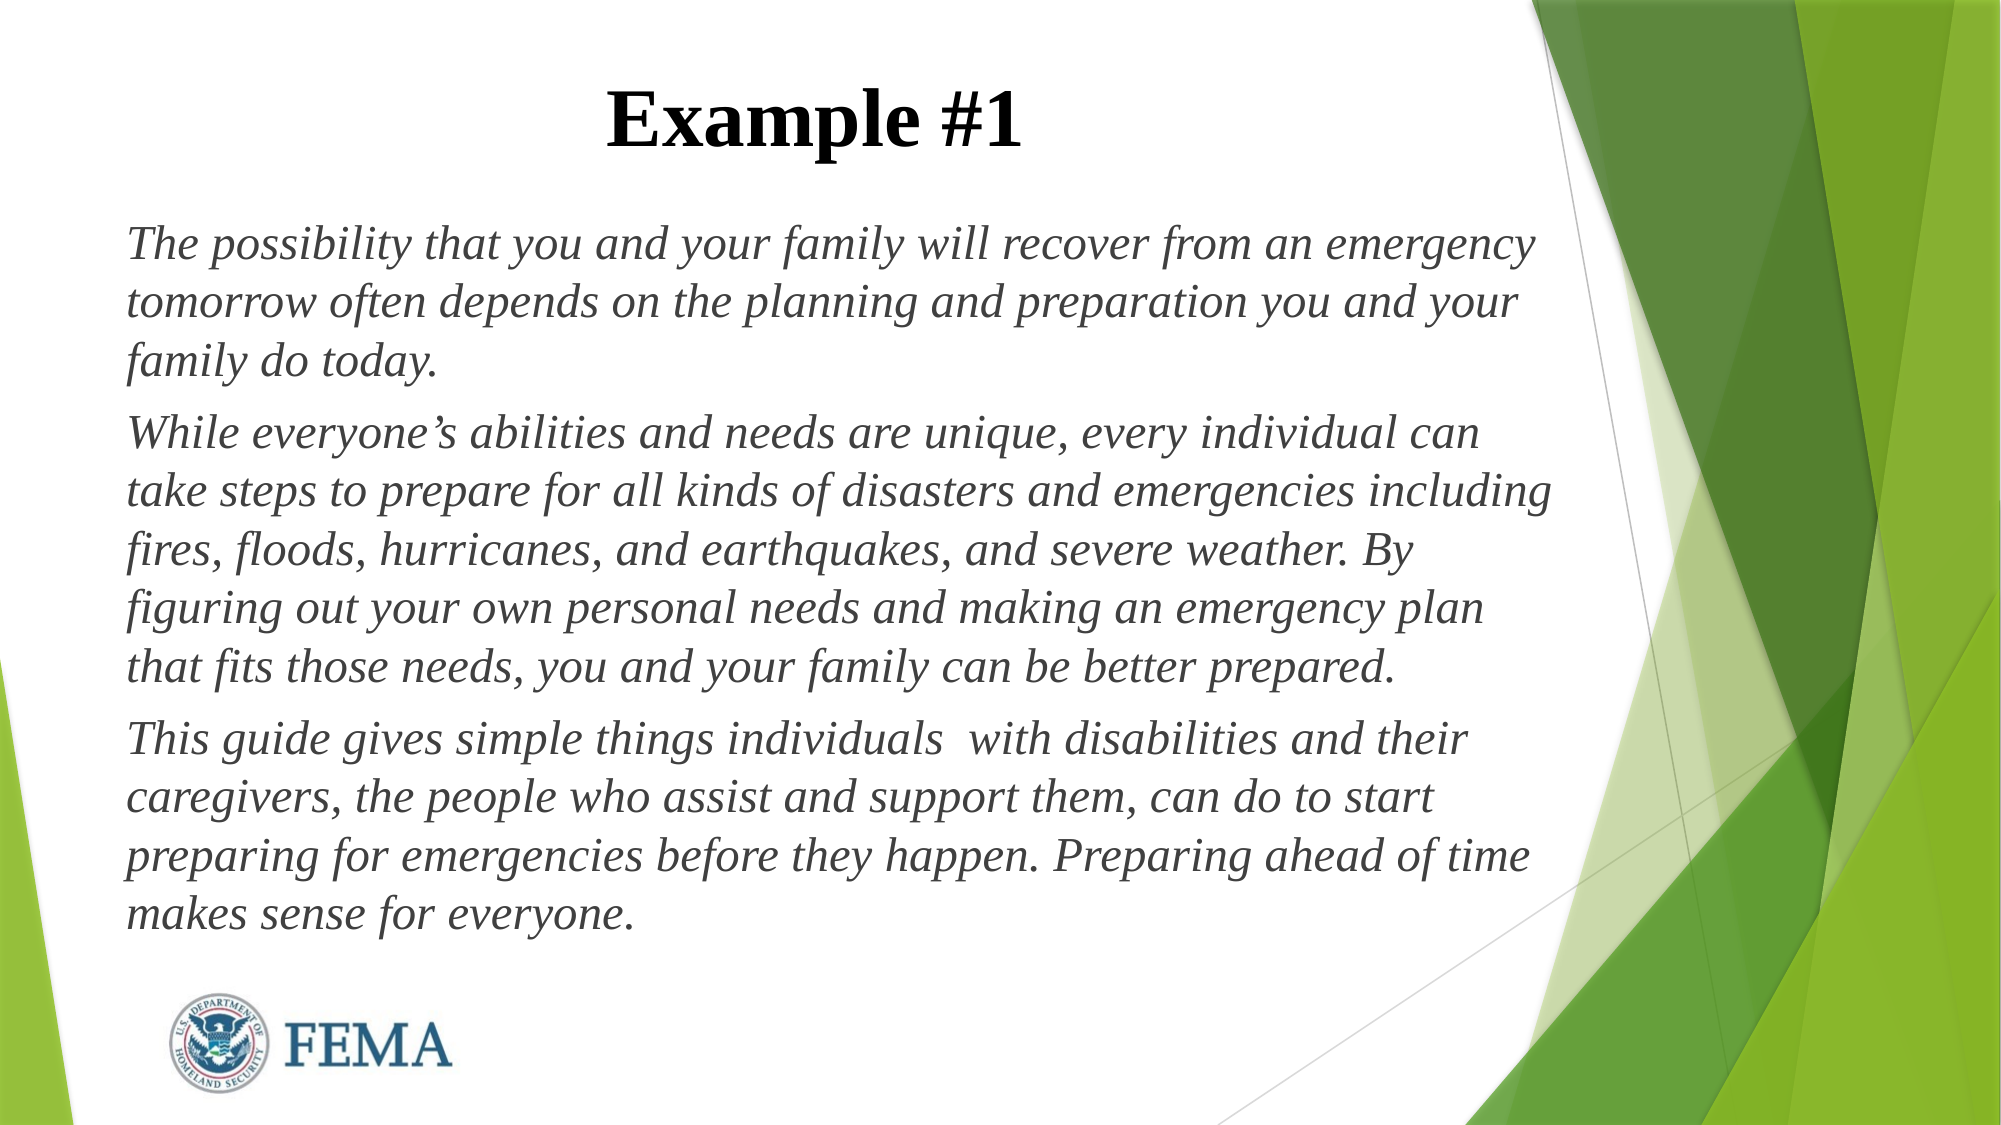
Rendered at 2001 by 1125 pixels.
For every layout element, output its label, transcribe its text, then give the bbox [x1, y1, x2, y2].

picture [138, 961, 487, 1125]
list The possibility that you and your family will recover from an emergency tomorrow often depends on the planning and preparation you and your family do today. While everyone’s abilities and needs are unique, every individual can take steps to prepare for all kinds of disasters and emergencies including fires, floods, hurricanes, and earthquakes, and severe weather. By figuring out your own personal needs and making an emergency plan that fits those needs, you and your family can be better prepared. This guide gives simple things individuals with disabilities and their caregivers, the people who assist and support them, can do to start preparing for emergencies before they happen. Preparing ahead of time makes sense for everyone. [111, 203, 1575, 963]
title Example #1 [111, 55, 1522, 203]
